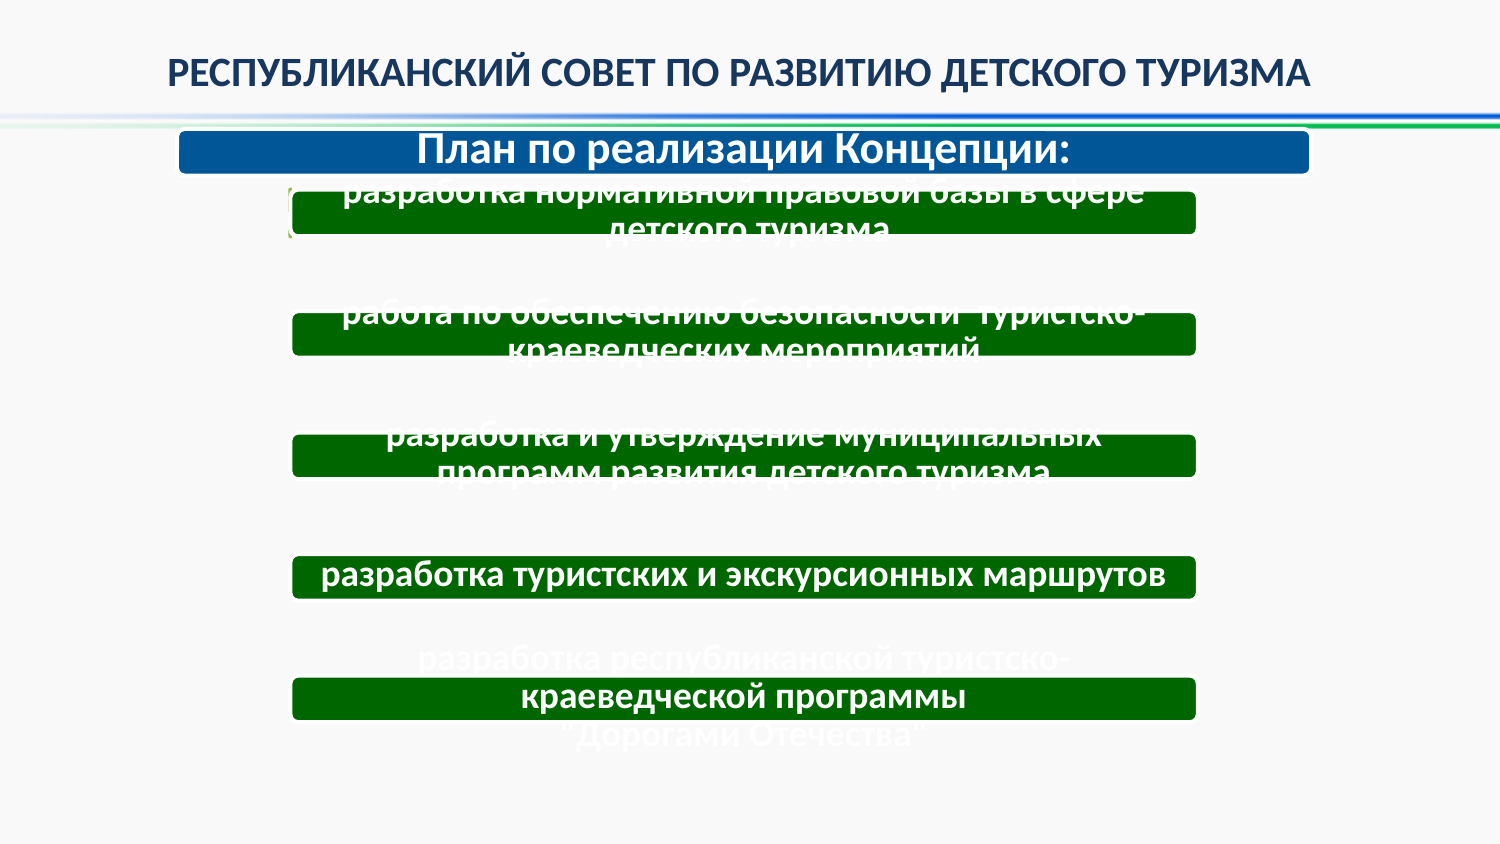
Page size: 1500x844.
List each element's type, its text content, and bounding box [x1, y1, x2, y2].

picture [0, 0, 1500, 844]
title РЕСПУБЛИКАНСКИЙ СОВЕТ ПО РАЗВИТИЮ ДЕТСКОГО ТУРИЗМА [23, 33, 1465, 106]
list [34, 128, 1454, 844]
